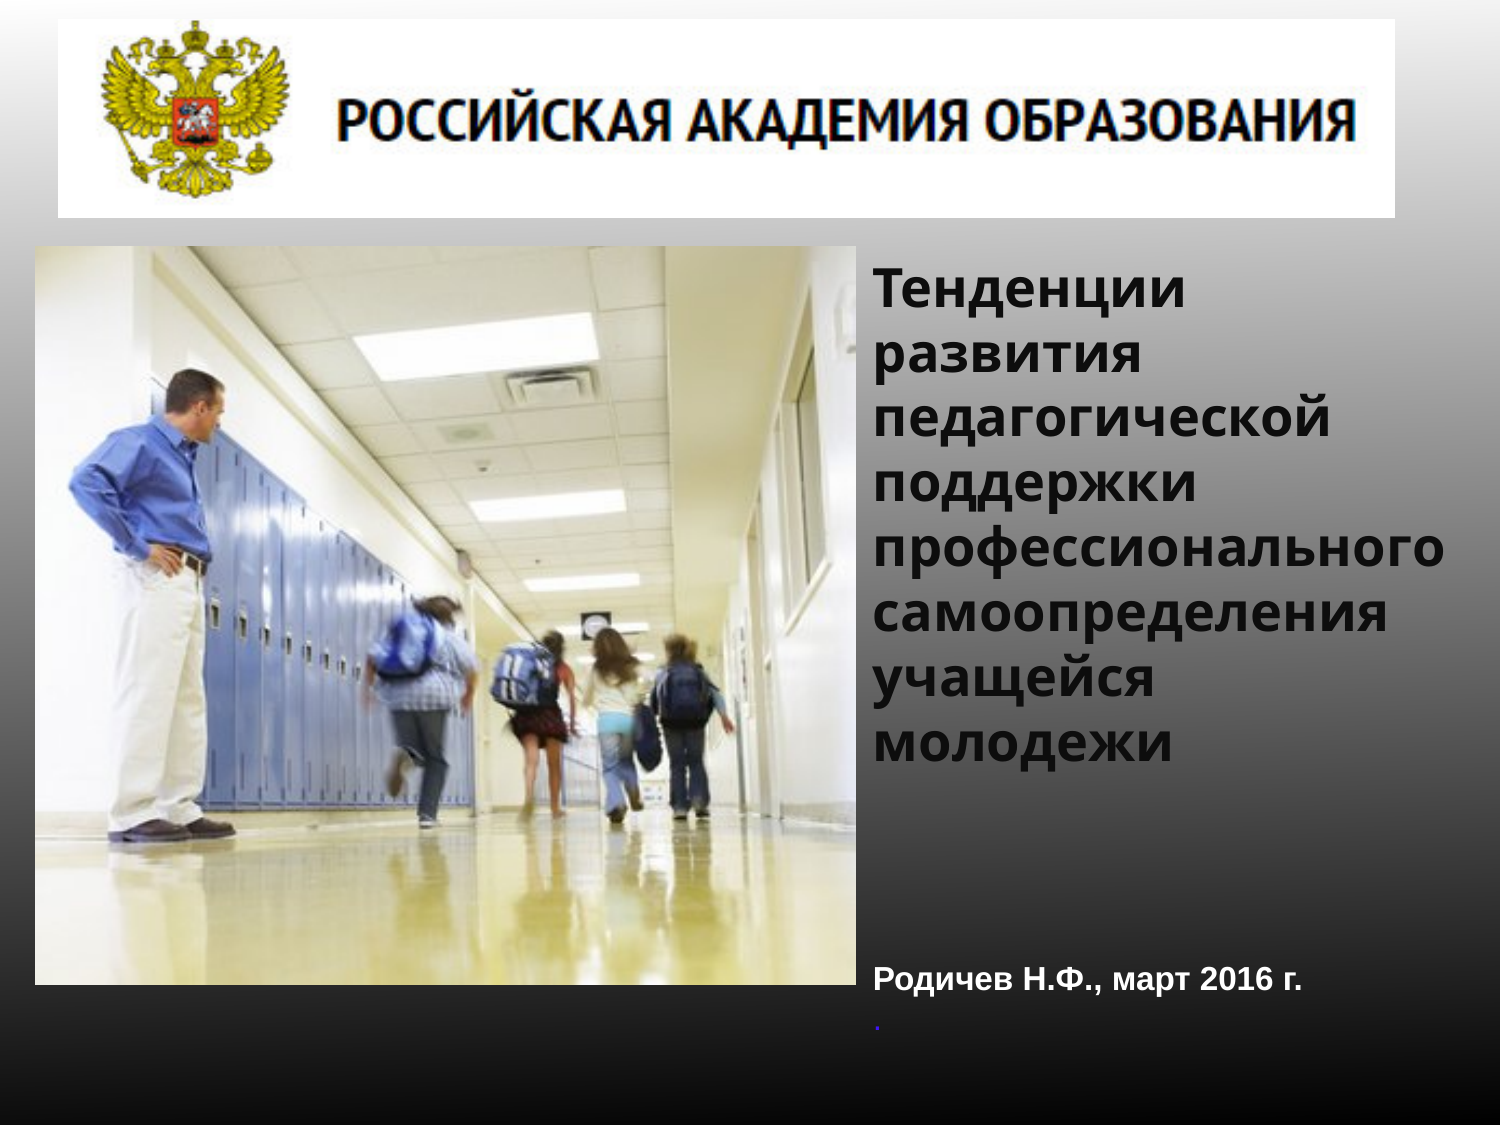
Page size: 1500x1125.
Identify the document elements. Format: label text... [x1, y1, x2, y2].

title Тенденции развития педагогической поддержки профессионального самоопределения учащейся молодежи Родичев Н.Ф., март 2016 г. . [867, 267, 1465, 1024]
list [34, 245, 856, 985]
picture [58, 19, 1395, 218]
